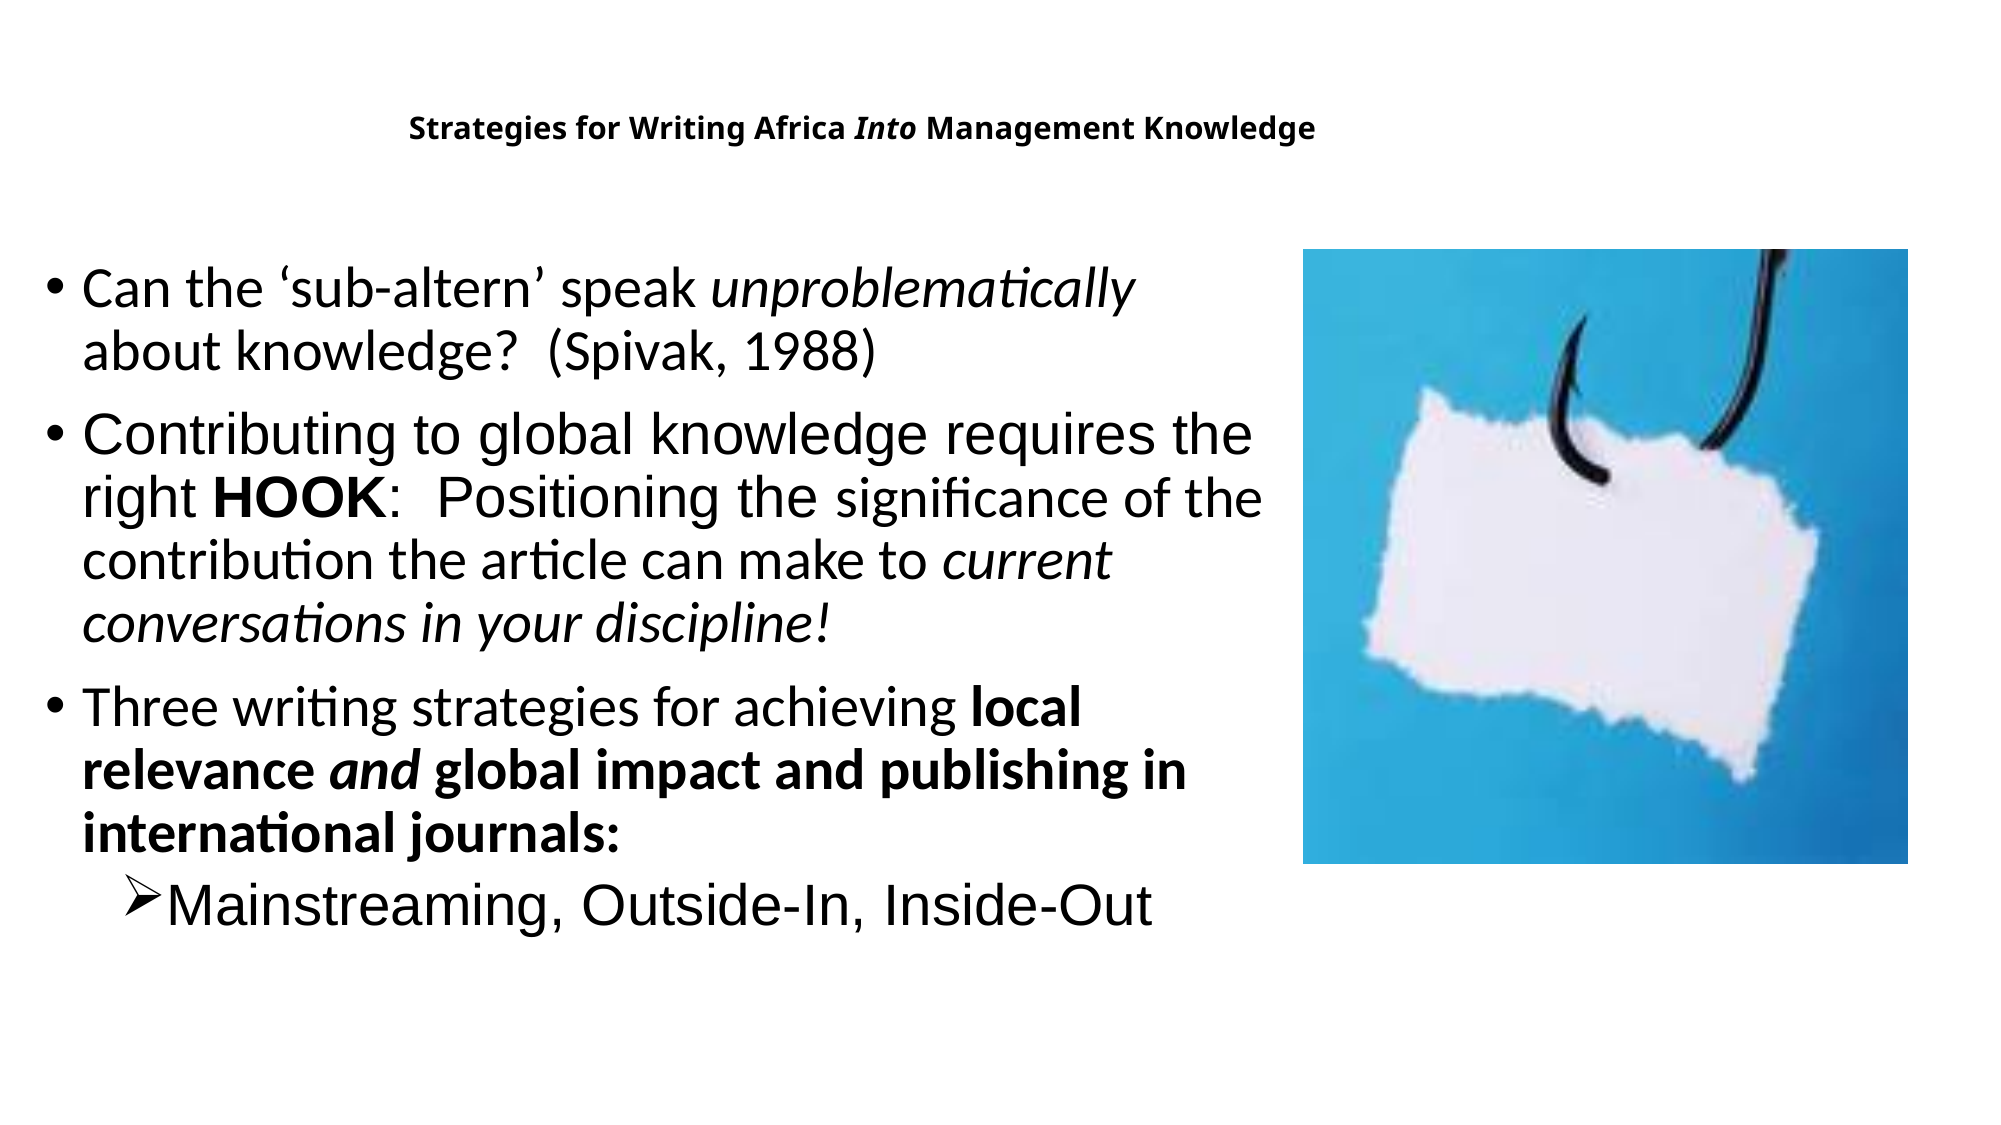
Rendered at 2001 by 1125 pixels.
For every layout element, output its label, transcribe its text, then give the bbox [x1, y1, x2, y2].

title Strategies for Writing Africa Into Management Knowledge [150, 37, 1584, 225]
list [1303, 249, 1908, 864]
list Can the ‘sub-altern’ speak unproblematically about knowledge? (Spivak, 1988) Contributing to global knowledge requires the right HOOK: Positioning the significance of the contribution the article can make to current conversations in your discipline! Three writing strategies for achieving local relevance and global impact and publishing in international journals: Mainstreaming, Outside-In, Inside-Out [30, 249, 1304, 1125]
